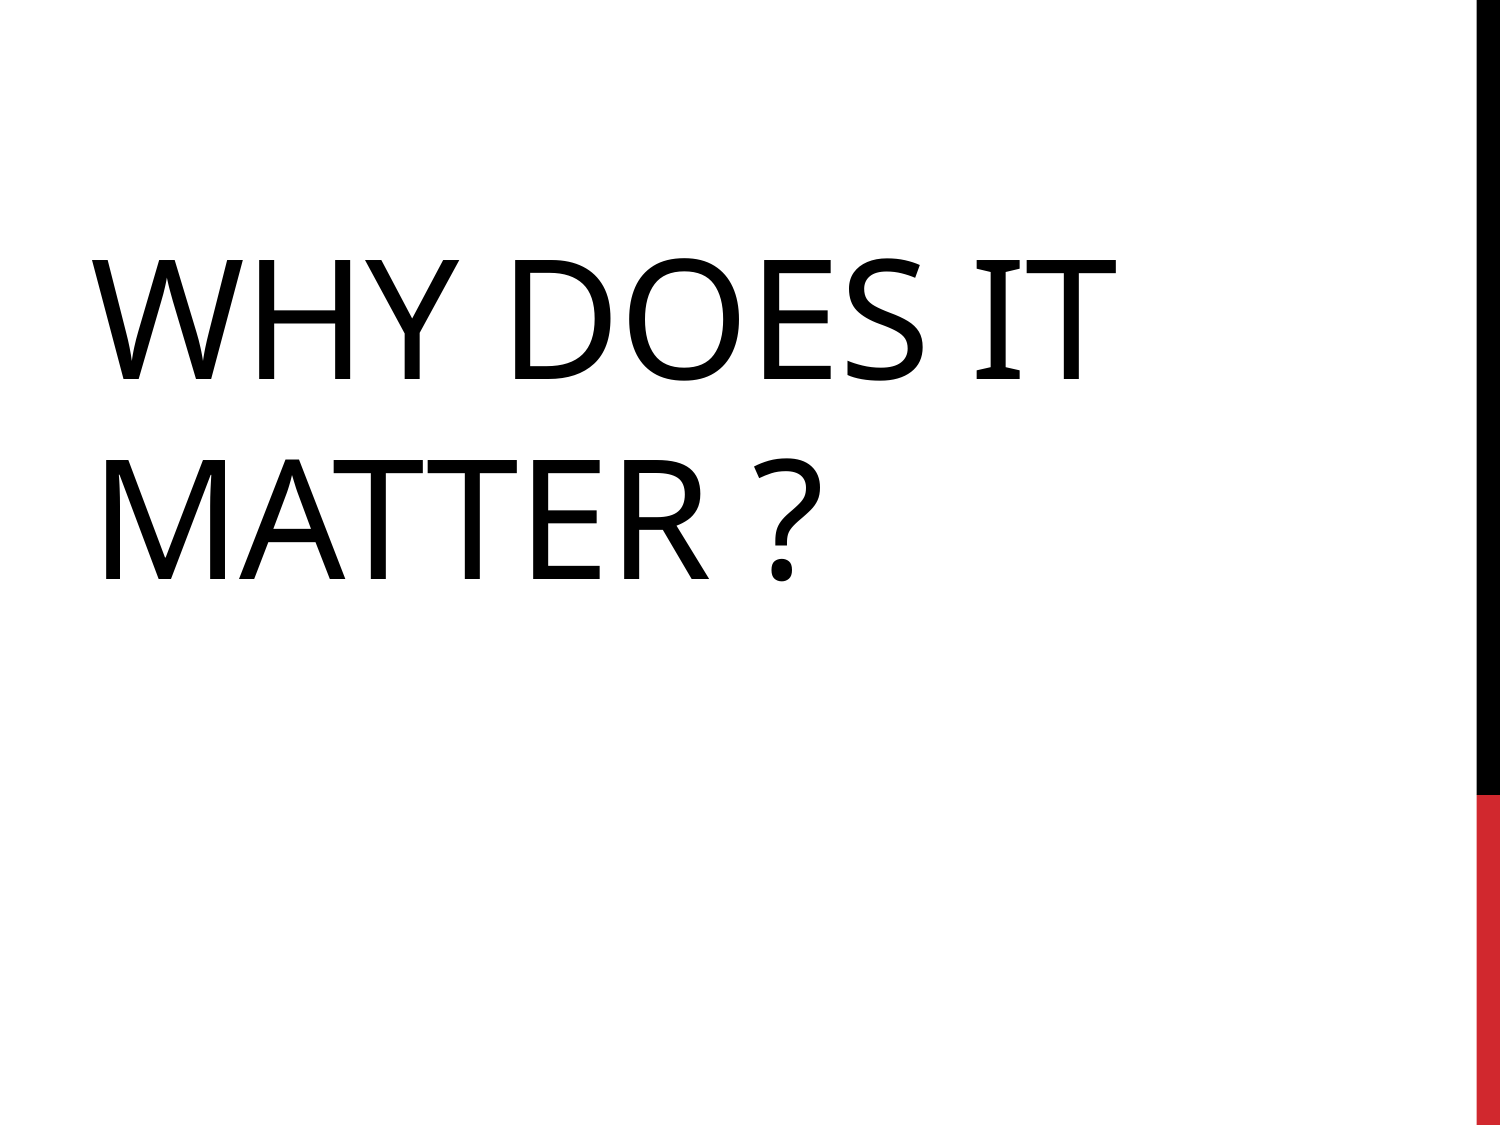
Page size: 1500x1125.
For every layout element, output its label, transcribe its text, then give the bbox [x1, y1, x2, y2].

title Why does it matter ? [75, 37, 1350, 788]
